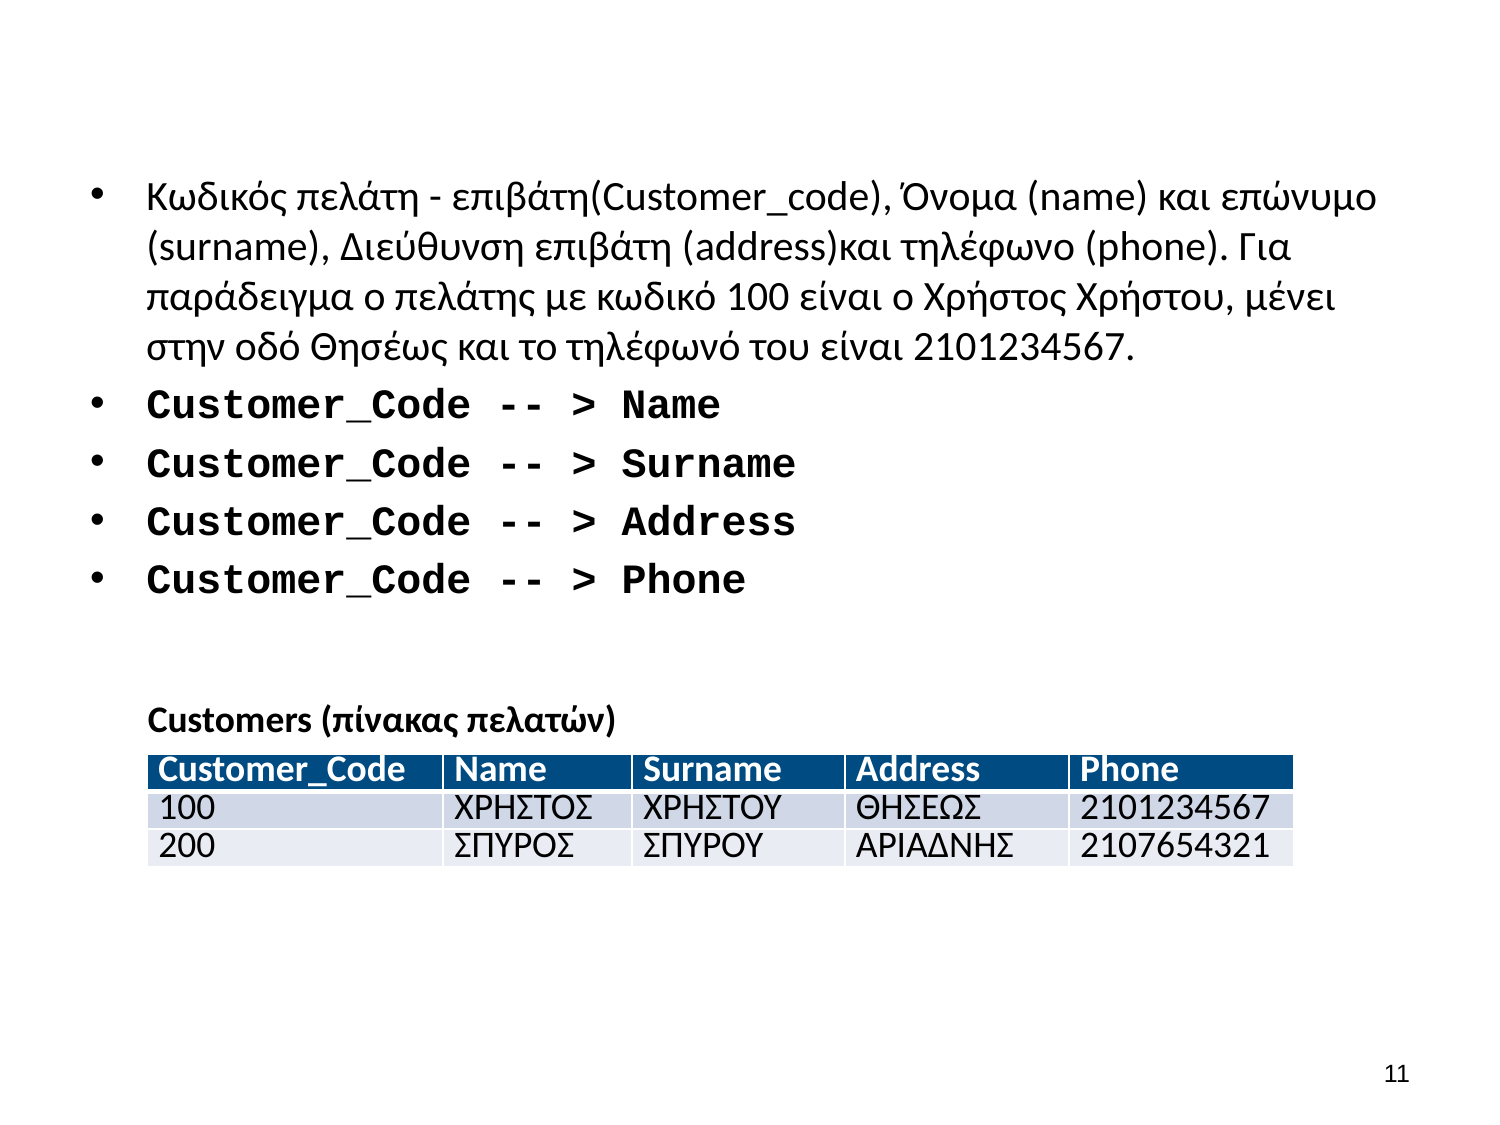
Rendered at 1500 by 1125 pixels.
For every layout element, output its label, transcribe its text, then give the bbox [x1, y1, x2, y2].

table_cell ΧΡΗΣΤΟΣ [444, 794, 631, 828]
table_cell ΣΠΥΡΟΥ [633, 830, 844, 866]
table_cell ΣΠΥΡΟΣ [444, 830, 631, 866]
table_header Phone [1070, 755, 1293, 789]
table_cell 100 [148, 794, 442, 828]
table_cell ΧΡΗΣΤΟΥ [633, 794, 844, 828]
list Κωδικός πελάτη - επιβάτη(Customer_code), Όνομα (name) και επώνυμο (surname), Διεύθυνση επιβάτη (address)και τηλέφωνο (phone). Για παράδειγμα ο πελάτης με κωδικό 100 είναι ο Χρήστος Χρήστου, μένει στην οδό Θησέως και το τηλέφωνό του είναι 2101234567. Customer_Code -- > Name Customer_Code -- > Surname Customer_Code -- > Address Customer_Code -- > Phone [75, 160, 1425, 657]
text_box Customers (πίνακας πελατών) [133, 687, 641, 747]
table_header Address [846, 755, 1068, 789]
table_header Customer_Code [148, 755, 442, 789]
slide_number 10 [1074, 1042, 1425, 1103]
table_cell ΘΗΣΕΩΣ [846, 794, 1068, 828]
table_header Name [444, 755, 631, 789]
table_cell 200 [148, 830, 442, 866]
table_cell ΑΡΙΑΔΝΗΣ [846, 830, 1068, 866]
table_header Surname [633, 755, 844, 789]
table_cell 2101234567 [1070, 794, 1293, 828]
table_cell 2107654321 [1070, 830, 1293, 866]
